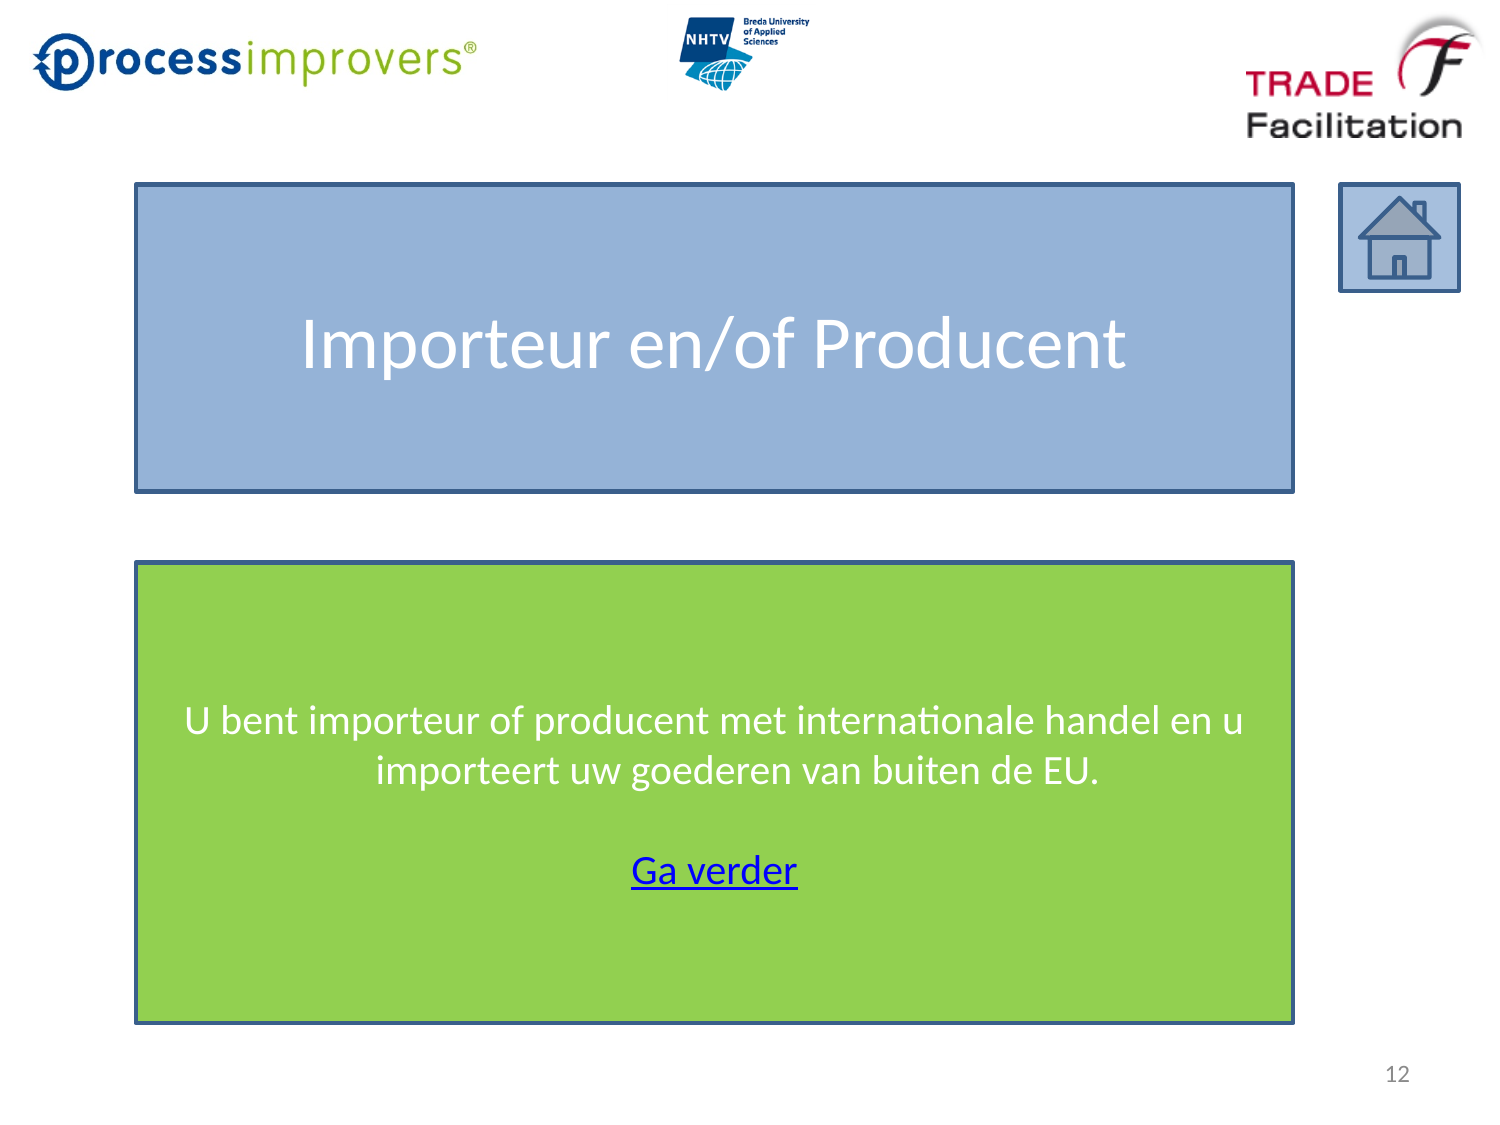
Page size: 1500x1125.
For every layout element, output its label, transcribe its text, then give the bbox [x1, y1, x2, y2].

text_box Importeur en/of Producent [134, 182, 1295, 494]
text_box [1338, 182, 1461, 293]
picture [29, 30, 479, 93]
picture [1246, 10, 1487, 138]
slide_number 12 [1074, 1042, 1425, 1103]
text_box U bent importeur of producent met internationale handel en u importeert uw goederen van buiten de EU. Ga verder [134, 560, 1295, 1025]
picture [667, 4, 816, 103]
